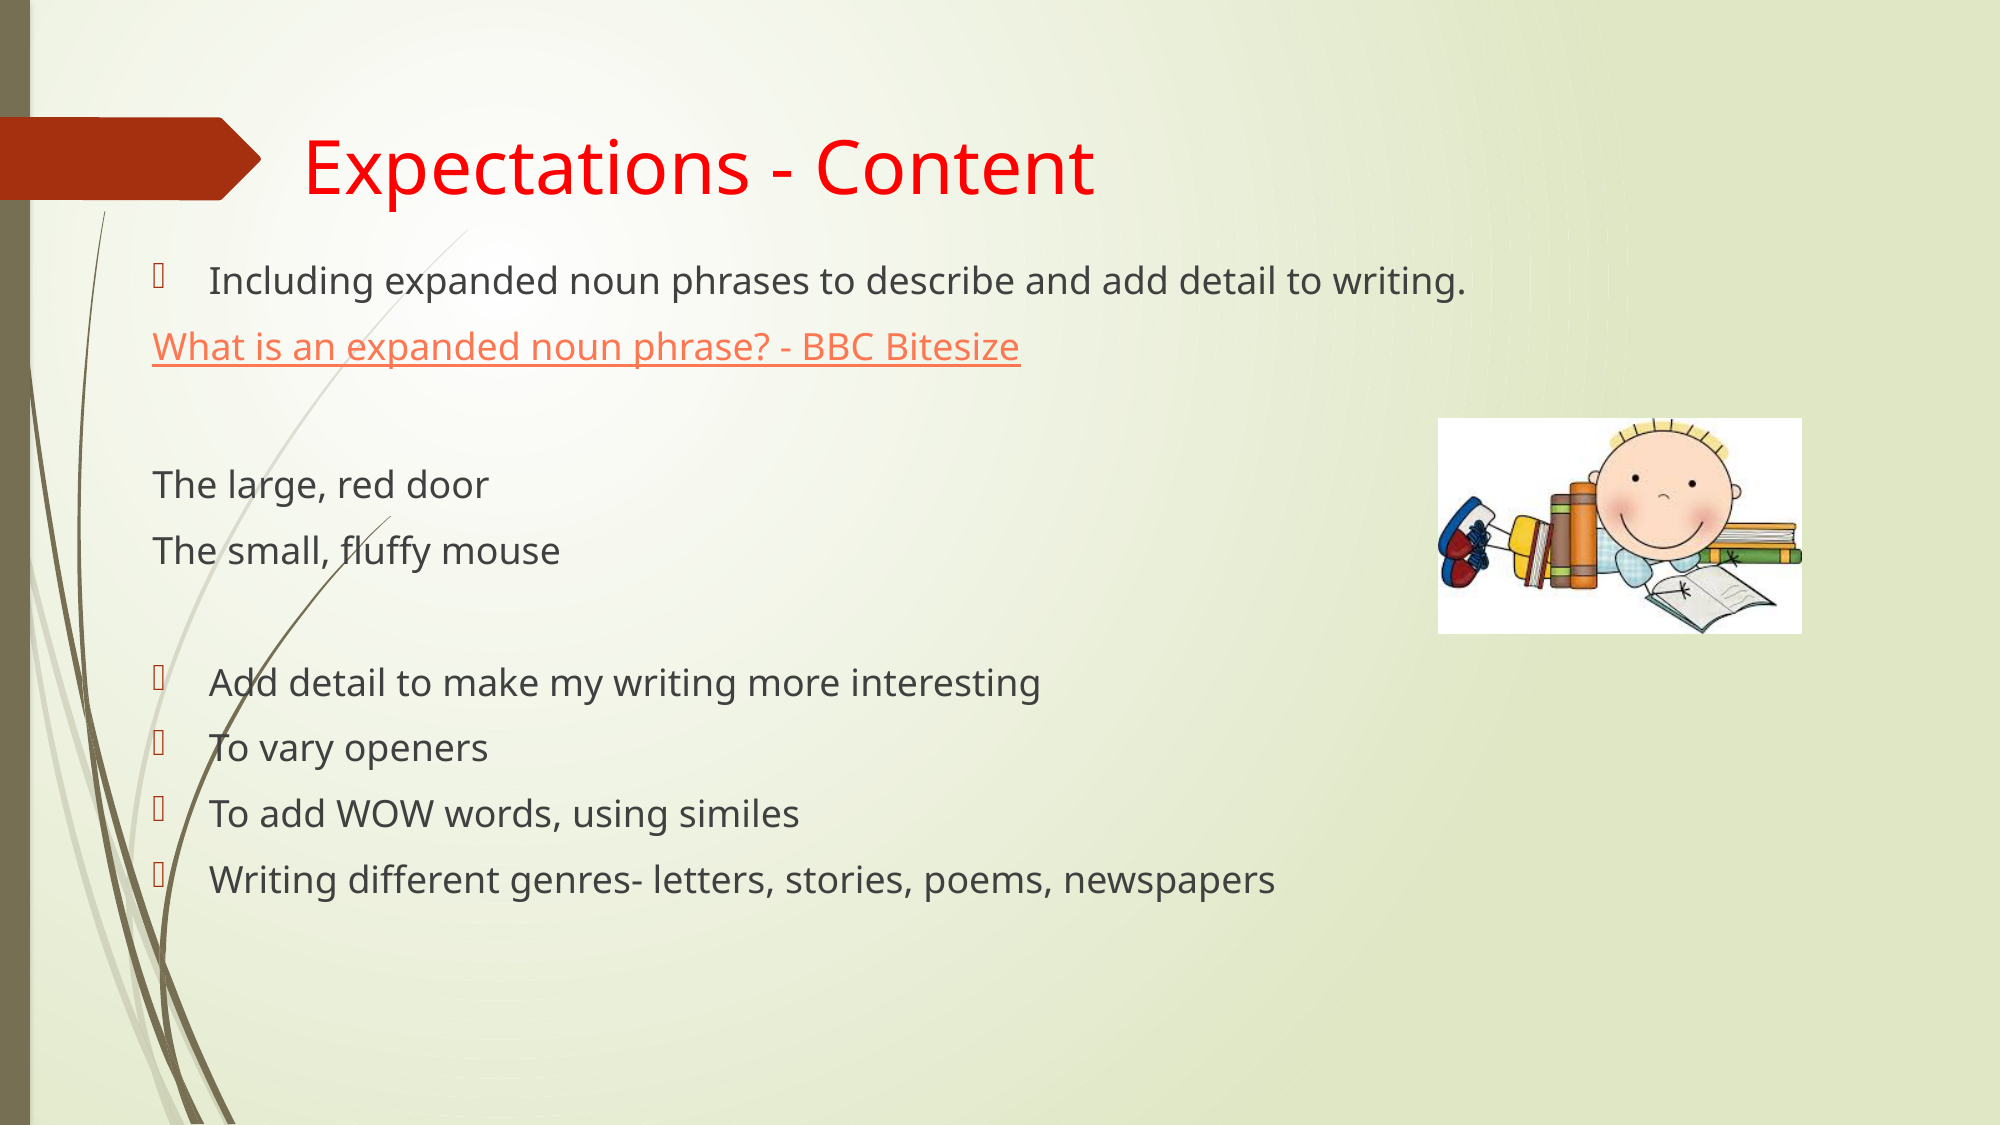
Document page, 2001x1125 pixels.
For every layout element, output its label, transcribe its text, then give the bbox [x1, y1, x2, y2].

picture [1437, 418, 1802, 634]
list Including expanded noun phrases to describe and add detail to writing. What is an expanded noun phrase? - BBC Bitesize The large, red door The small, fluffy mouse Add detail to make my writing more interesting To vary openers To add WOW words, using similes Writing different genres- letters, stories, poems, newspapers [137, 249, 1863, 1014]
title Expectations - Content [287, 112, 2000, 250]
